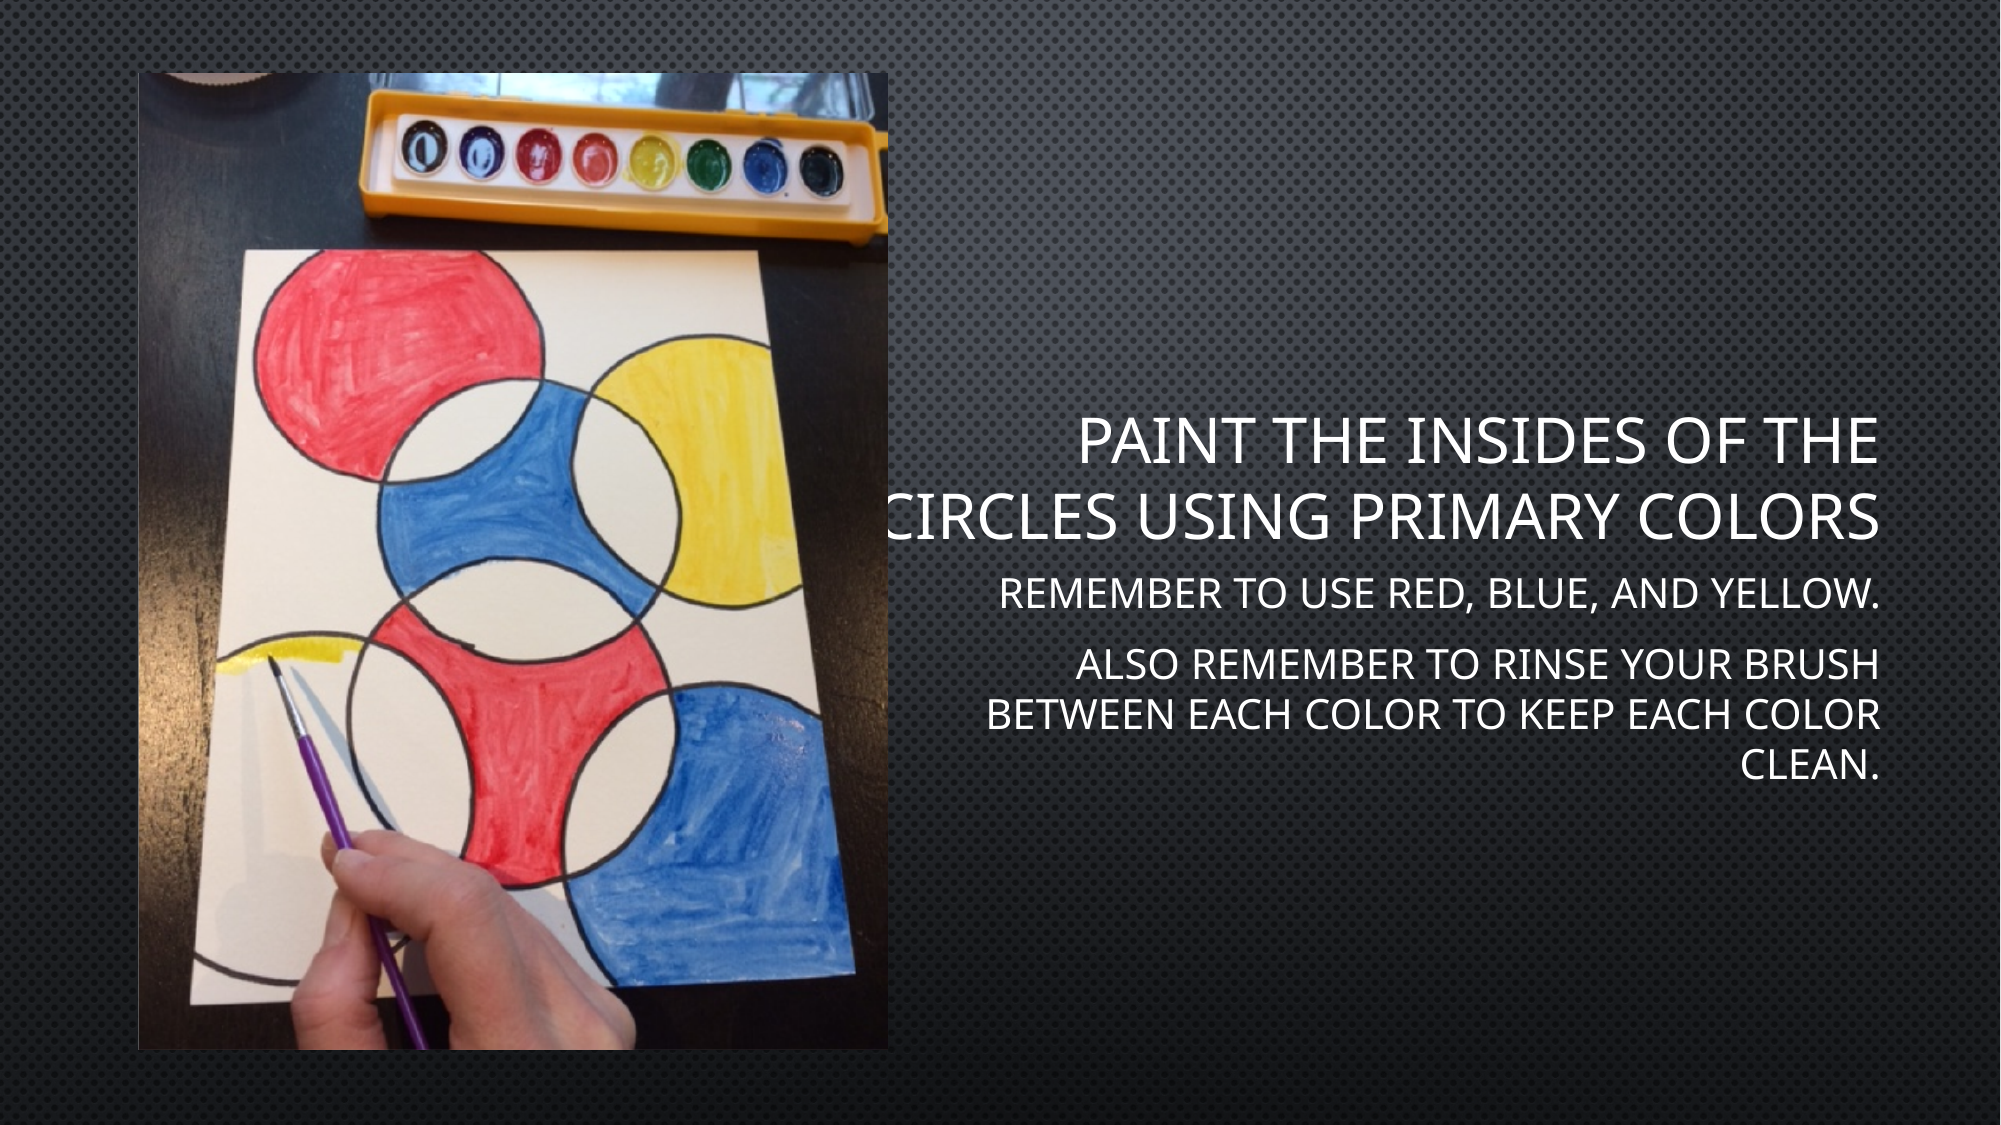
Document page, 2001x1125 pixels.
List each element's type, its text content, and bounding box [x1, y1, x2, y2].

title Paint the insides of the circles using primary colors [1002, 318, 1897, 559]
list Remember to use red, blue, and yellow. Also remember to rinse your brush between each color to keep each color clean. [1002, 559, 1897, 855]
picture [24, 73, 1002, 1049]
